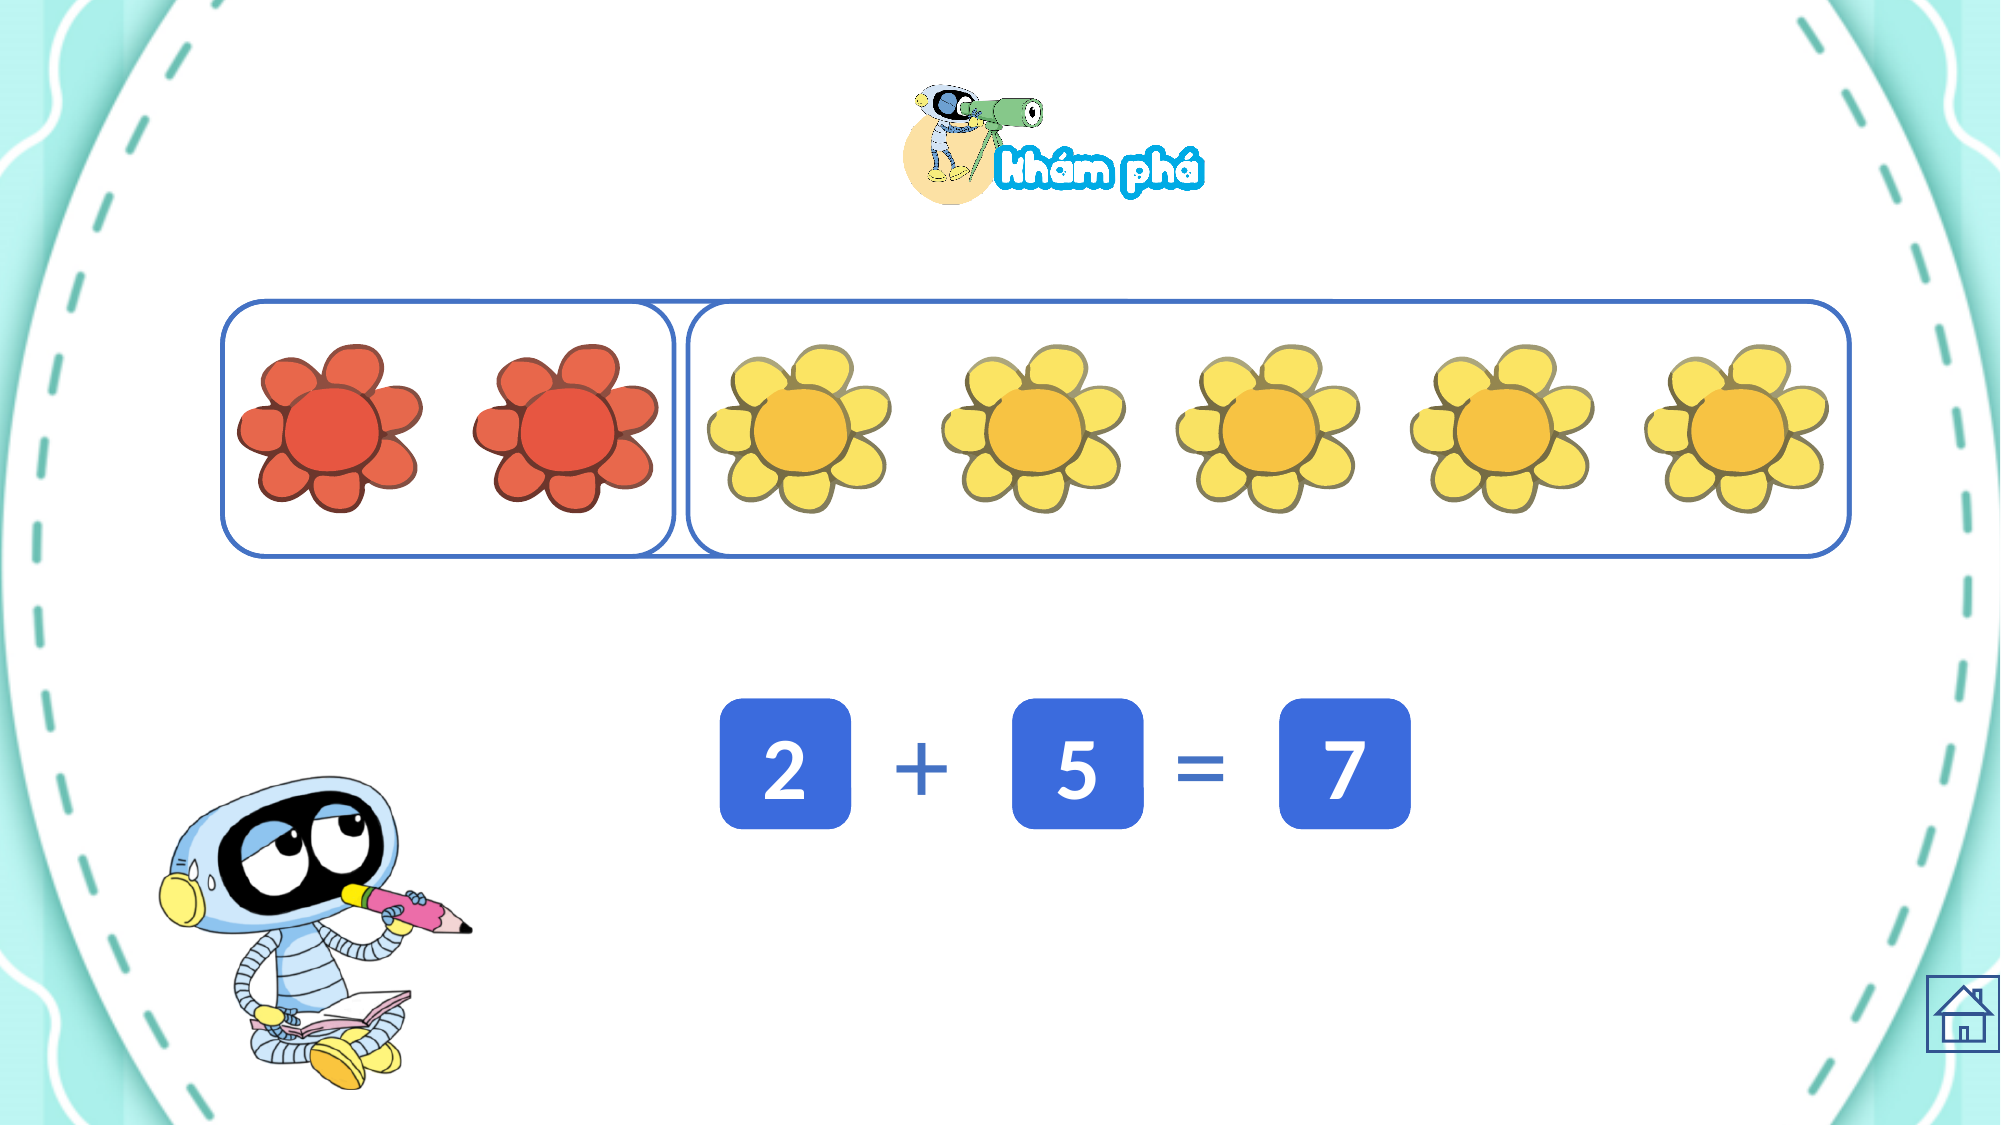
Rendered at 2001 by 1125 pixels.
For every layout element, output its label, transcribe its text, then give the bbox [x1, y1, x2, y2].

text_box [1927, 976, 2000, 1052]
text_box 5 [1012, 699, 1143, 829]
text_box = [1159, 686, 1245, 835]
text_box 7 [1279, 699, 1411, 829]
picture [0, 0, 2001, 1125]
text_box [221, 300, 1851, 558]
text_box 2 [720, 699, 851, 829]
text_box + [879, 686, 965, 835]
